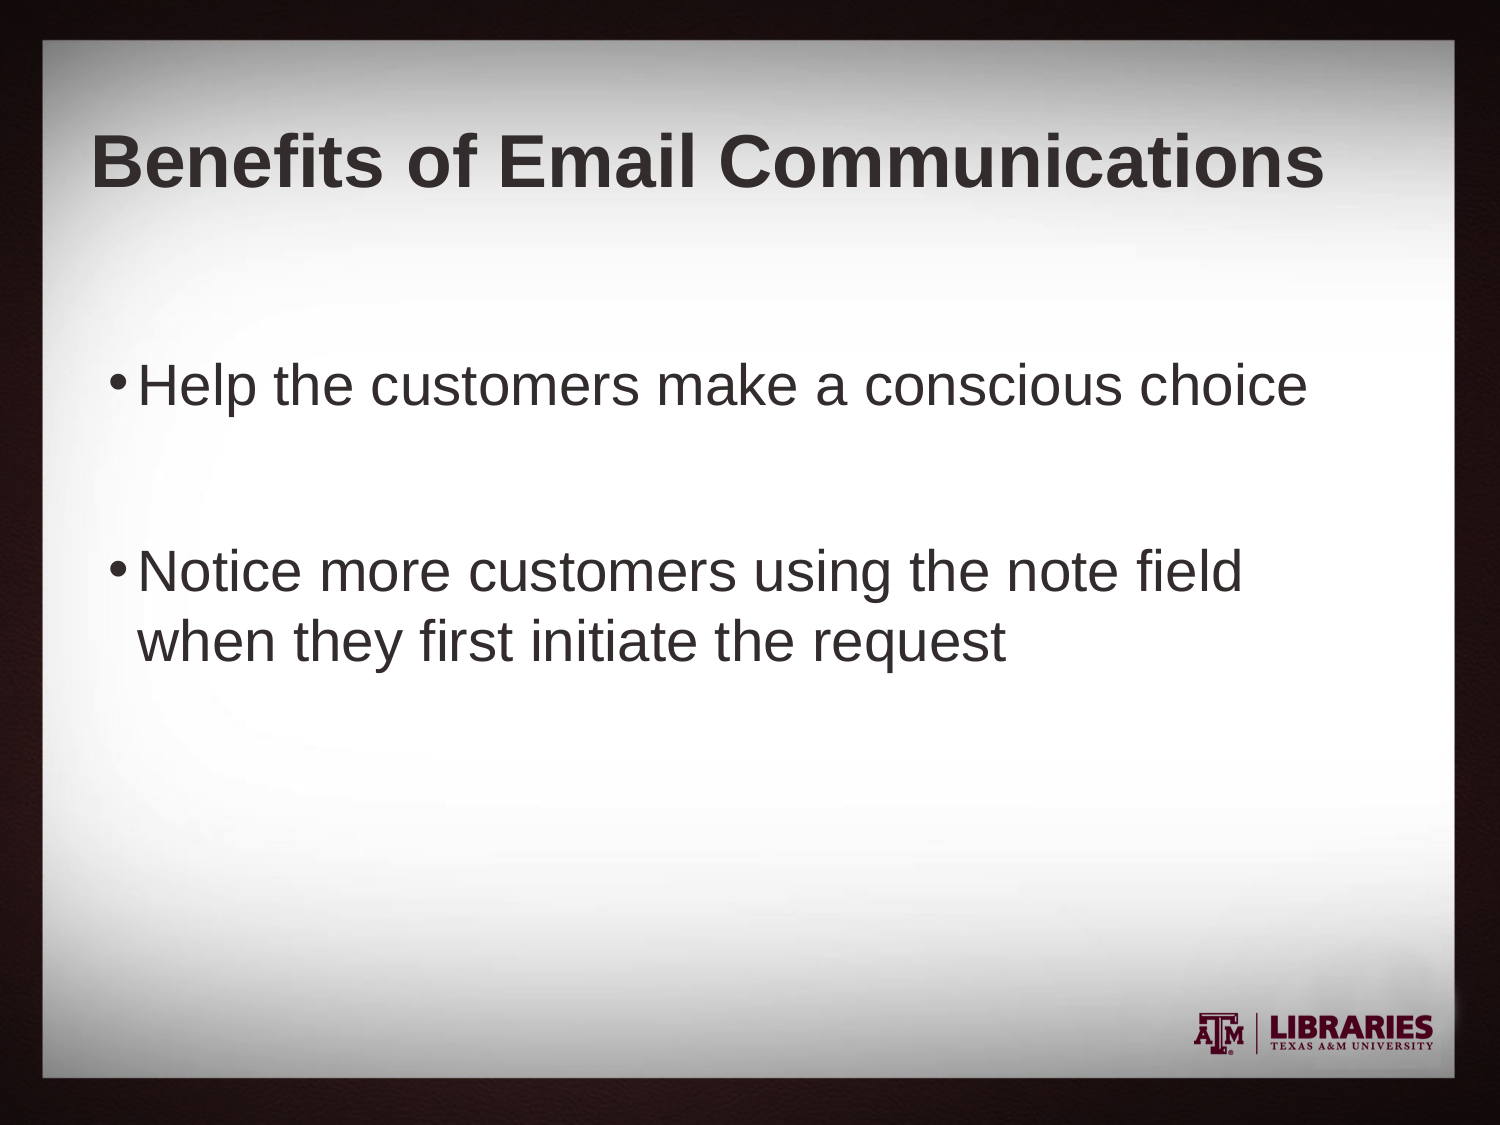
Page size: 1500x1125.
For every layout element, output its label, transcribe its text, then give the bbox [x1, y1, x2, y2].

list Help the customers make a conscious choice Notice more customers using the note field when they first initiate the request [94, 339, 1406, 988]
picture [0, 0, 1500, 1125]
title Benefits of Email Communications [75, 63, 1425, 251]
